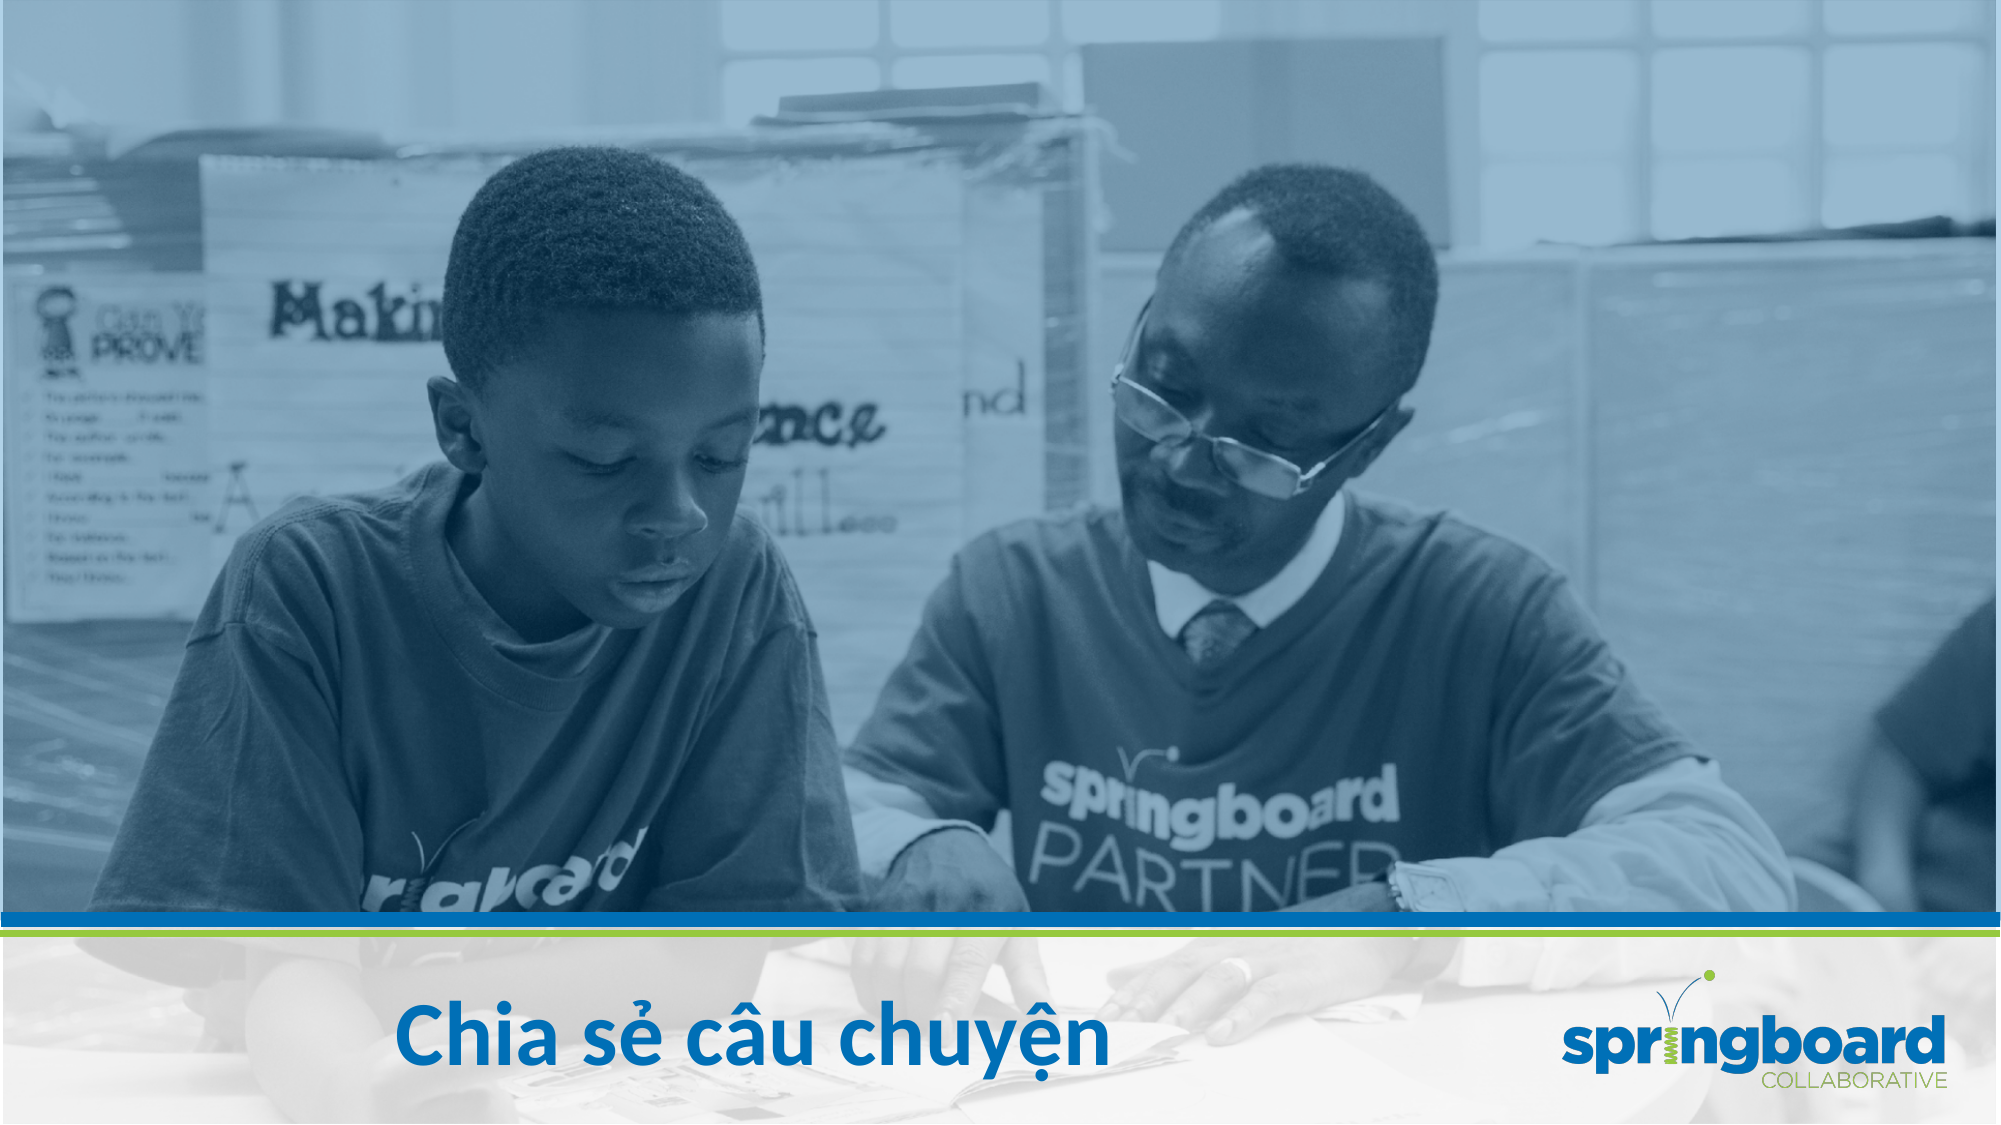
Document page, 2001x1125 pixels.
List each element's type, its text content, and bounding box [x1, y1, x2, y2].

picture [3, 0, 1997, 912]
title Chia sẻ câu chuyện [3, 983, 1506, 1076]
picture [1562, 970, 1947, 1088]
